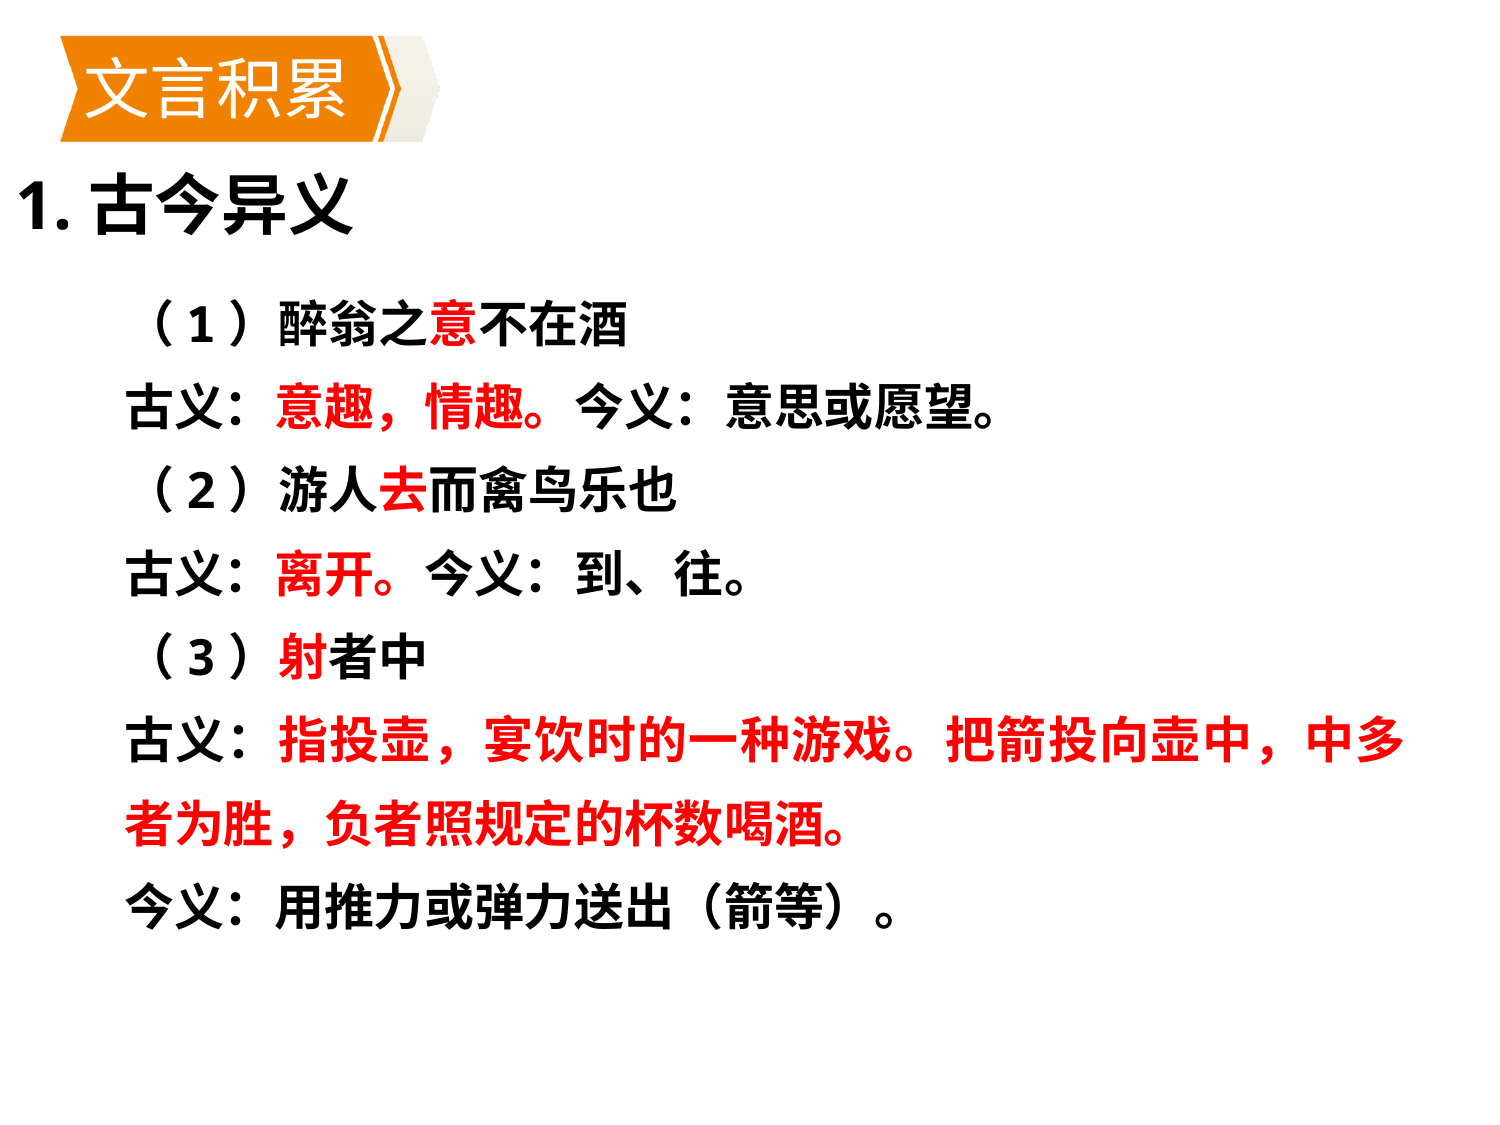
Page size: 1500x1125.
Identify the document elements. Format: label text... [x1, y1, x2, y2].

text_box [56, 29, 442, 146]
text_box （1）醉翁之意不在酒 古义：意趣，情趣。今义：意思或愿望。 （2）游人去而禽鸟乐也 古义：离开。今义：到、往。 （3）射者中 古义：指投壶，宴饮时的一种游戏。把箭投向壶中，中多者为胜，负者照规定的杯数喝酒。 今义：用推力或弹力送出（箭等）。 [109, 261, 1421, 1033]
list 1.古今异义 [0, 154, 1294, 808]
